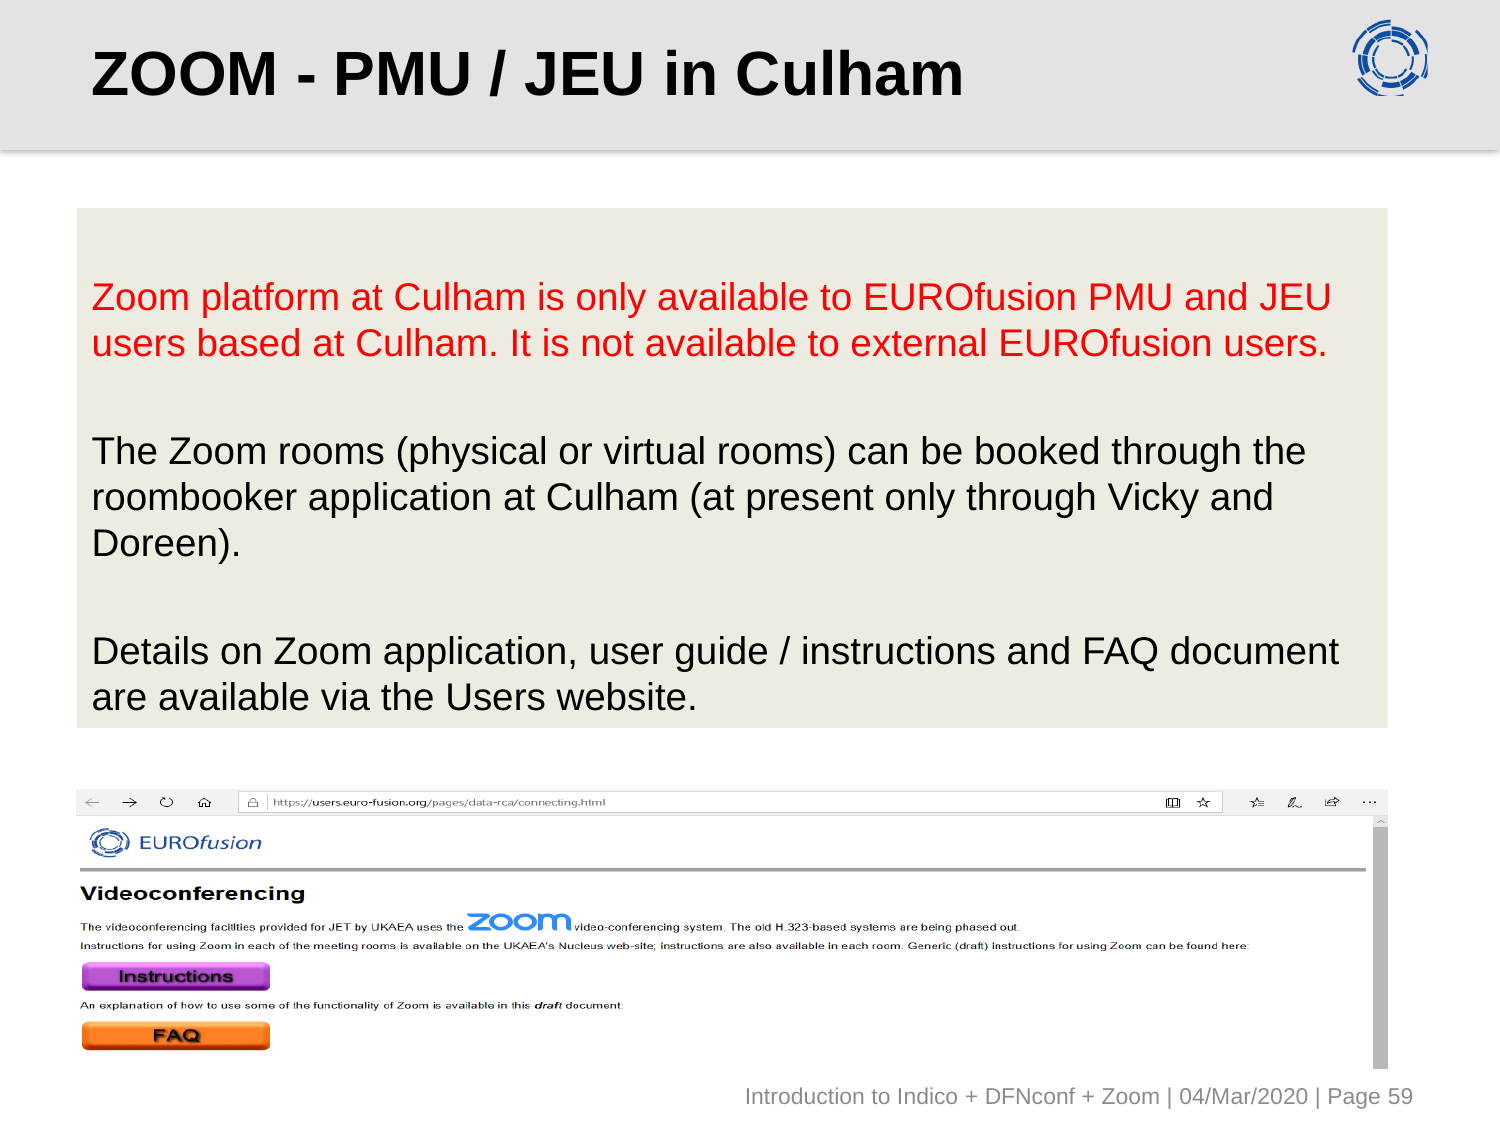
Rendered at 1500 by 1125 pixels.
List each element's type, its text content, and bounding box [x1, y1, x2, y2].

title ZOOM - PMU / JEU in Culham [76, 37, 1315, 113]
footer Introduction to Indico + DFNconf + Zoom | 04/Mar/2020 | Page 59 [76, 1073, 1429, 1118]
text_box Zoom platform at Culham is only available to EUROfusion PMU and JEU users based at Culham. It is not available to external EUROfusion users. The Zoom rooms (physical or virtual rooms) can be booked through the roombooker application at Culham (at present only through Vicky and Doreen). Details on Zoom application, user guide / instructions and FAQ document are available via the Users website. [76, 208, 1388, 728]
picture [76, 789, 1389, 1070]
